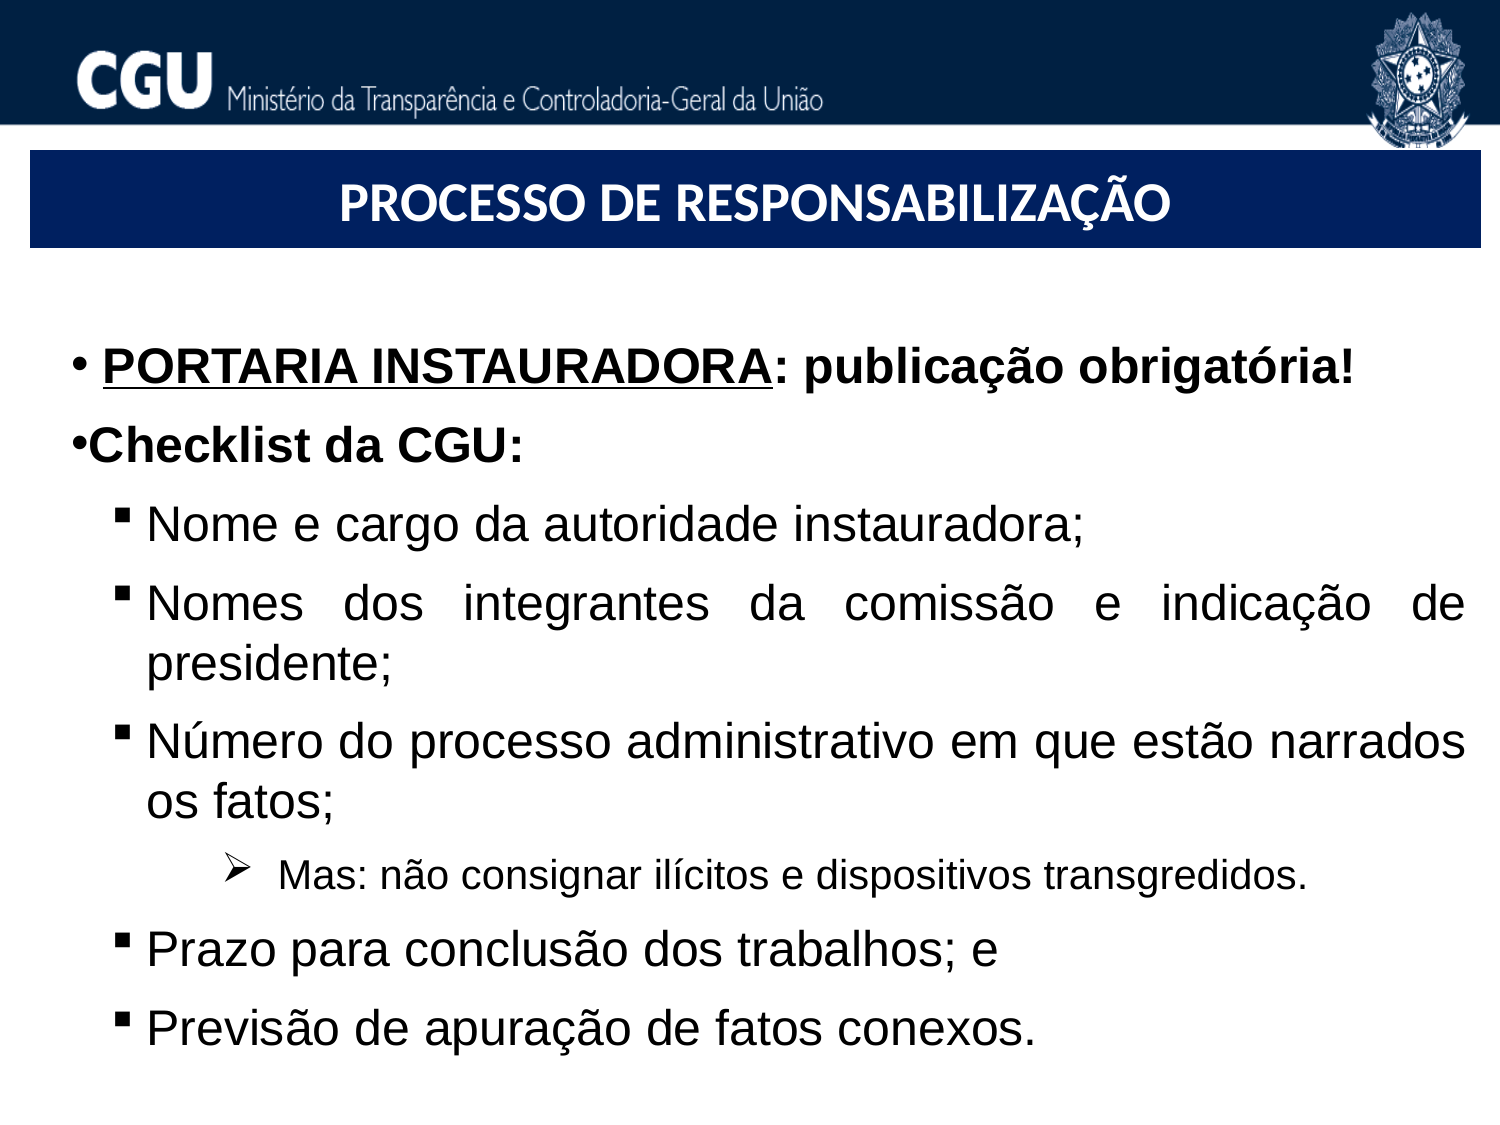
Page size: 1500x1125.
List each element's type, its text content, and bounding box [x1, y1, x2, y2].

picture [0, 0, 1500, 1125]
text_box PROCESSO DE RESPONSABILIZAÇÃO [29, 149, 1483, 249]
text_box PORTARIA INSTAURADORA: publicação obrigatória! Checklist da CGU: Nome e cargo da autoridade instauradora; Nomes dos integrantes da comissão e indicação de presidente; Número do processo administrativo em que estão narrados os fatos; Mas: não consignar ilícitos e dispositivos transgredidos. Prazo para conclusão dos trabalhos; e Previsão de apuração de fatos conexos. [56, 326, 1483, 1063]
